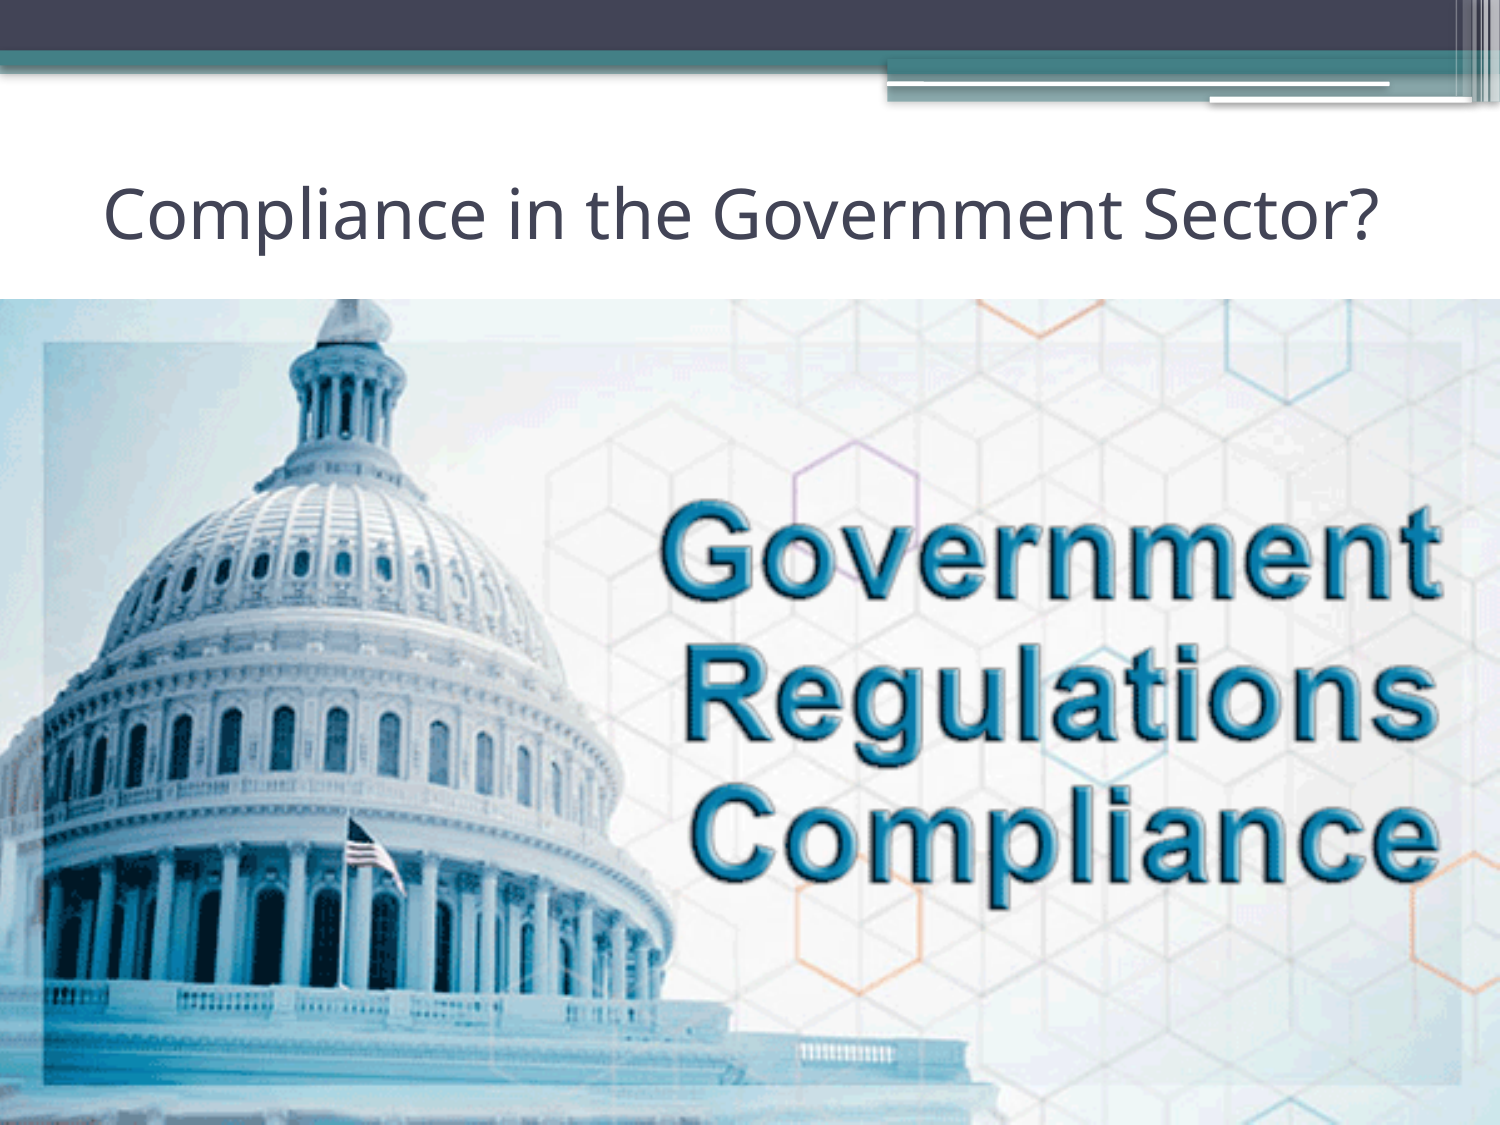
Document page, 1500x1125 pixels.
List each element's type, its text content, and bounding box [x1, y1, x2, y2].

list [0, 298, 1500, 1125]
title Compliance in the Government Sector? [87, 124, 1438, 296]
